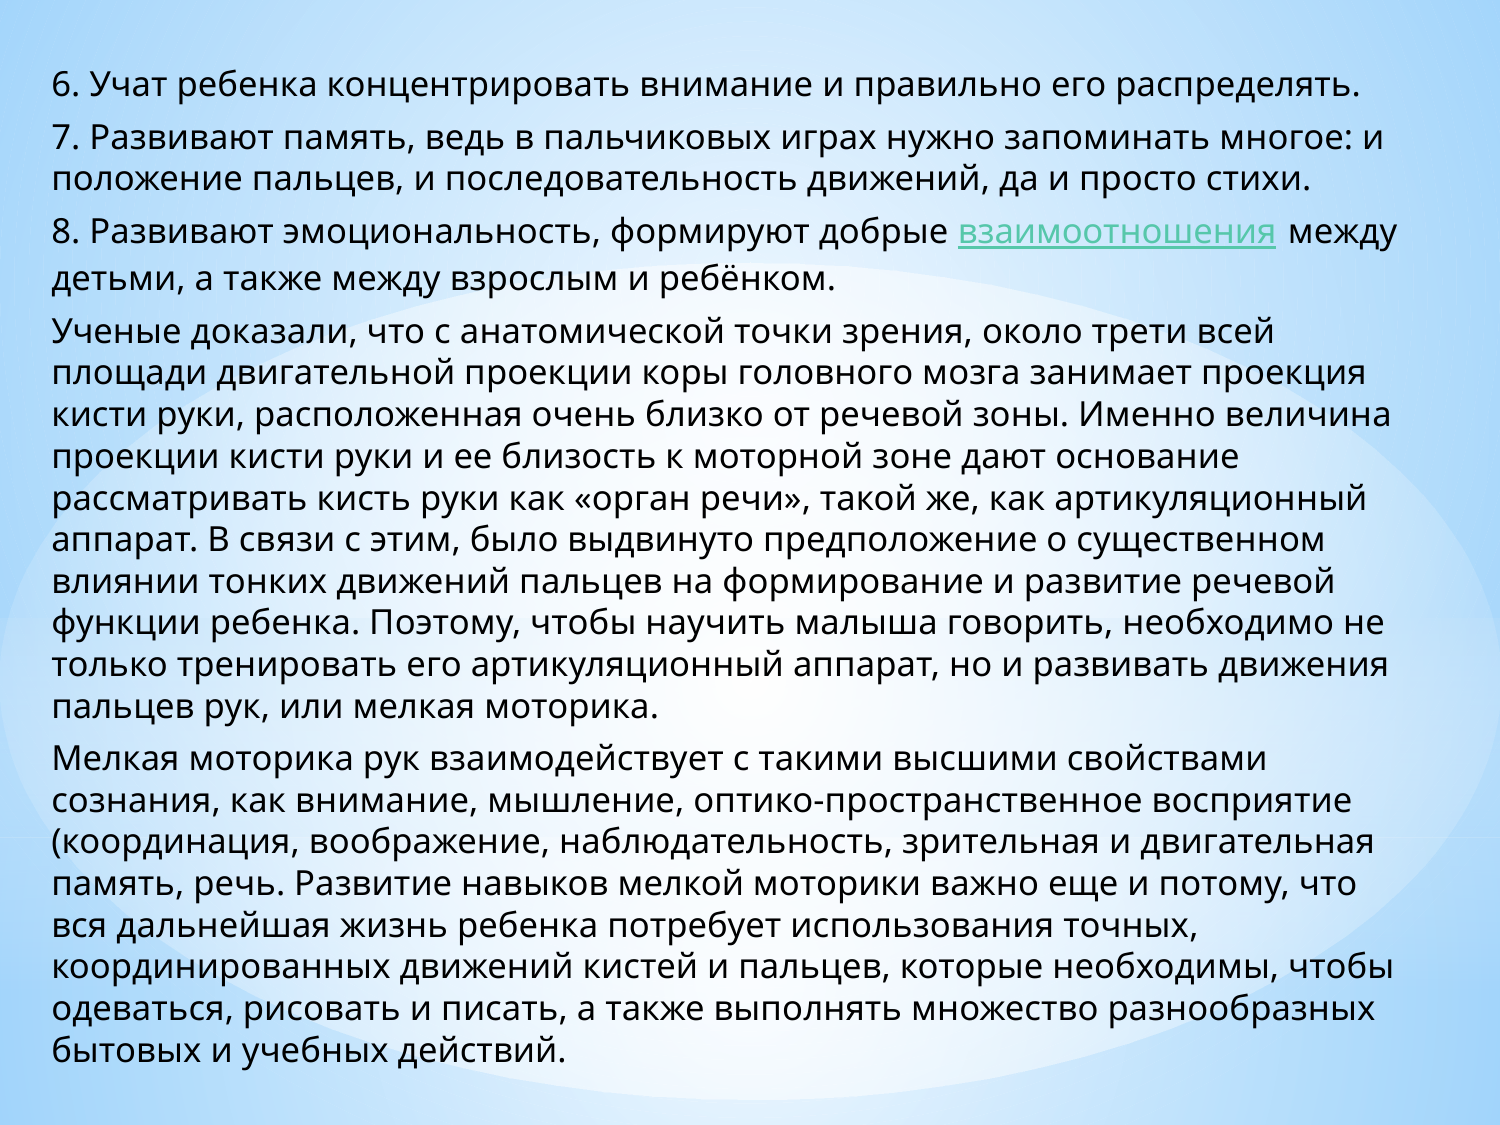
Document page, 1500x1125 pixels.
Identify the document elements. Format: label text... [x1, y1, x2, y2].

list 6. Учат ребенка концентрировать внимание и правильно его распределять. 7. Развивают память, ведь в пальчиковых играх нужно запоминать многое: и положение пальцев, и последовательность движений, да и просто стихи. 8. Развивают эмоциональность, формируют добрые взаимоотношения между детьми, а также между взрослым и ребёнком. Ученые доказали, что с анатомической точки зрения, около трети всей площади двигательной проекции коры головного мозга занимает проекция кисти руки, расположенная очень близко от речевой зоны. Именно величина проекции кисти руки и ее близость к моторной зоне дают основание рассматривать кисть руки как «орган речи», такой же, как артикуляционный аппарат. В связи с этим, было выдвинуто предположение о существенном влиянии тонких движений пальцев на формирование и развитие речевой функции ребенка. Поэтому, чтобы научить малыша говорить, необходимо не только тренировать его артикуляционный аппарат, но и развивать движения пальцев рук, или мелкая моторика. Мелкая моторика рук взаимодействует с такими высшими свойствами сознания, как внимание, мышление, оптико-пространственное восприятие (координация, воображение, наблюдательность, зрительная и двигательная память, речь. Развитие навыков мелкой моторики важно еще и потому, что вся дальнейшая жизнь ребенка потребует использования точных, координированных движений кистей и пальцев, которые необходимы, чтобы одеваться, рисовать и писать, а также выполнять множество разнообразных бытовых и учебных действий. [29, 54, 1436, 1101]
